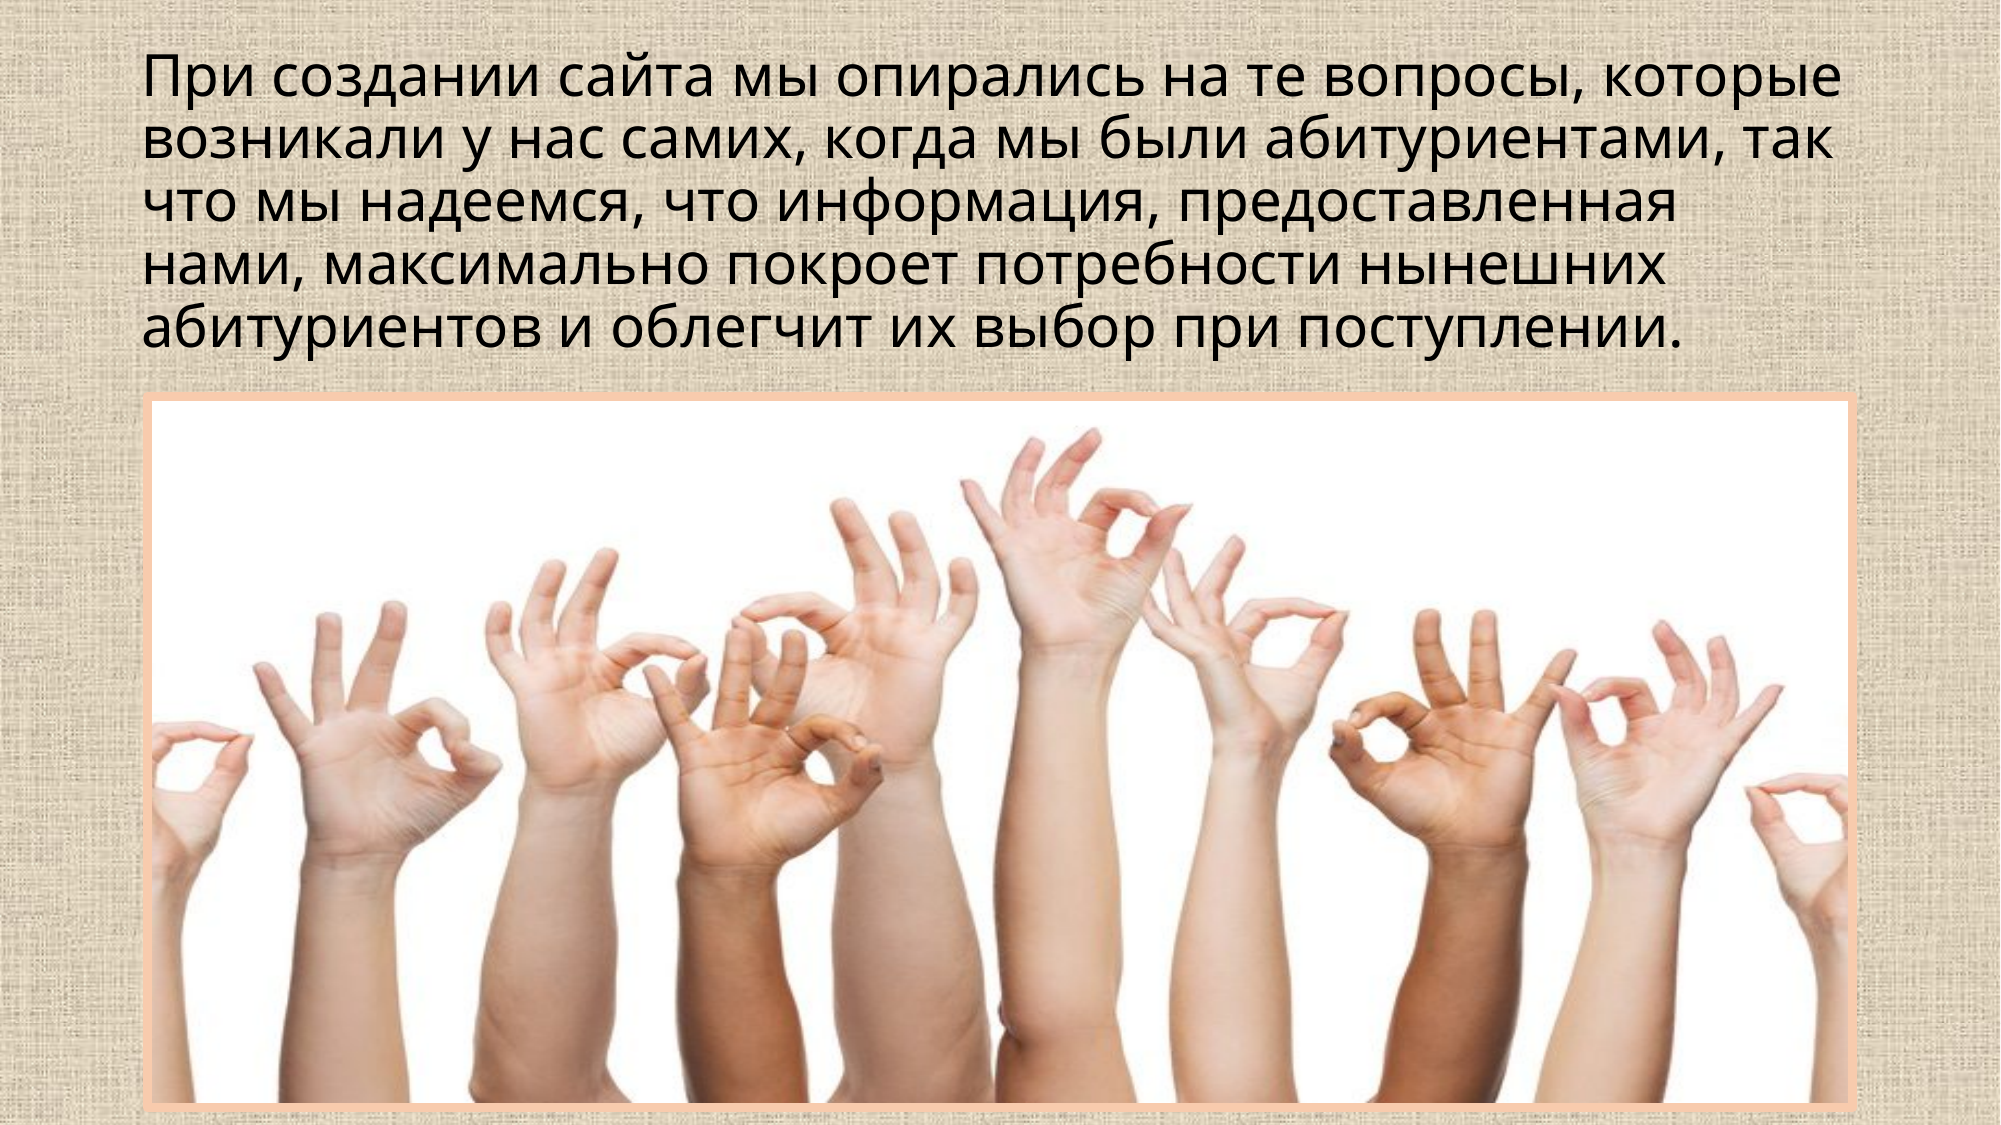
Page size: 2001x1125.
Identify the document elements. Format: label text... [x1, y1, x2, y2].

picture [0, 0, 2001, 1125]
list При создании сайта мы опирались на те вопросы, которые возникали у нас самих, когда мы были абитуриентами, так что мы надеемся, что информация, предоставленная нами, максимально покроет потребности нынешних абитуриентов и облегчит их выбор при поступлении. [126, 38, 1874, 752]
